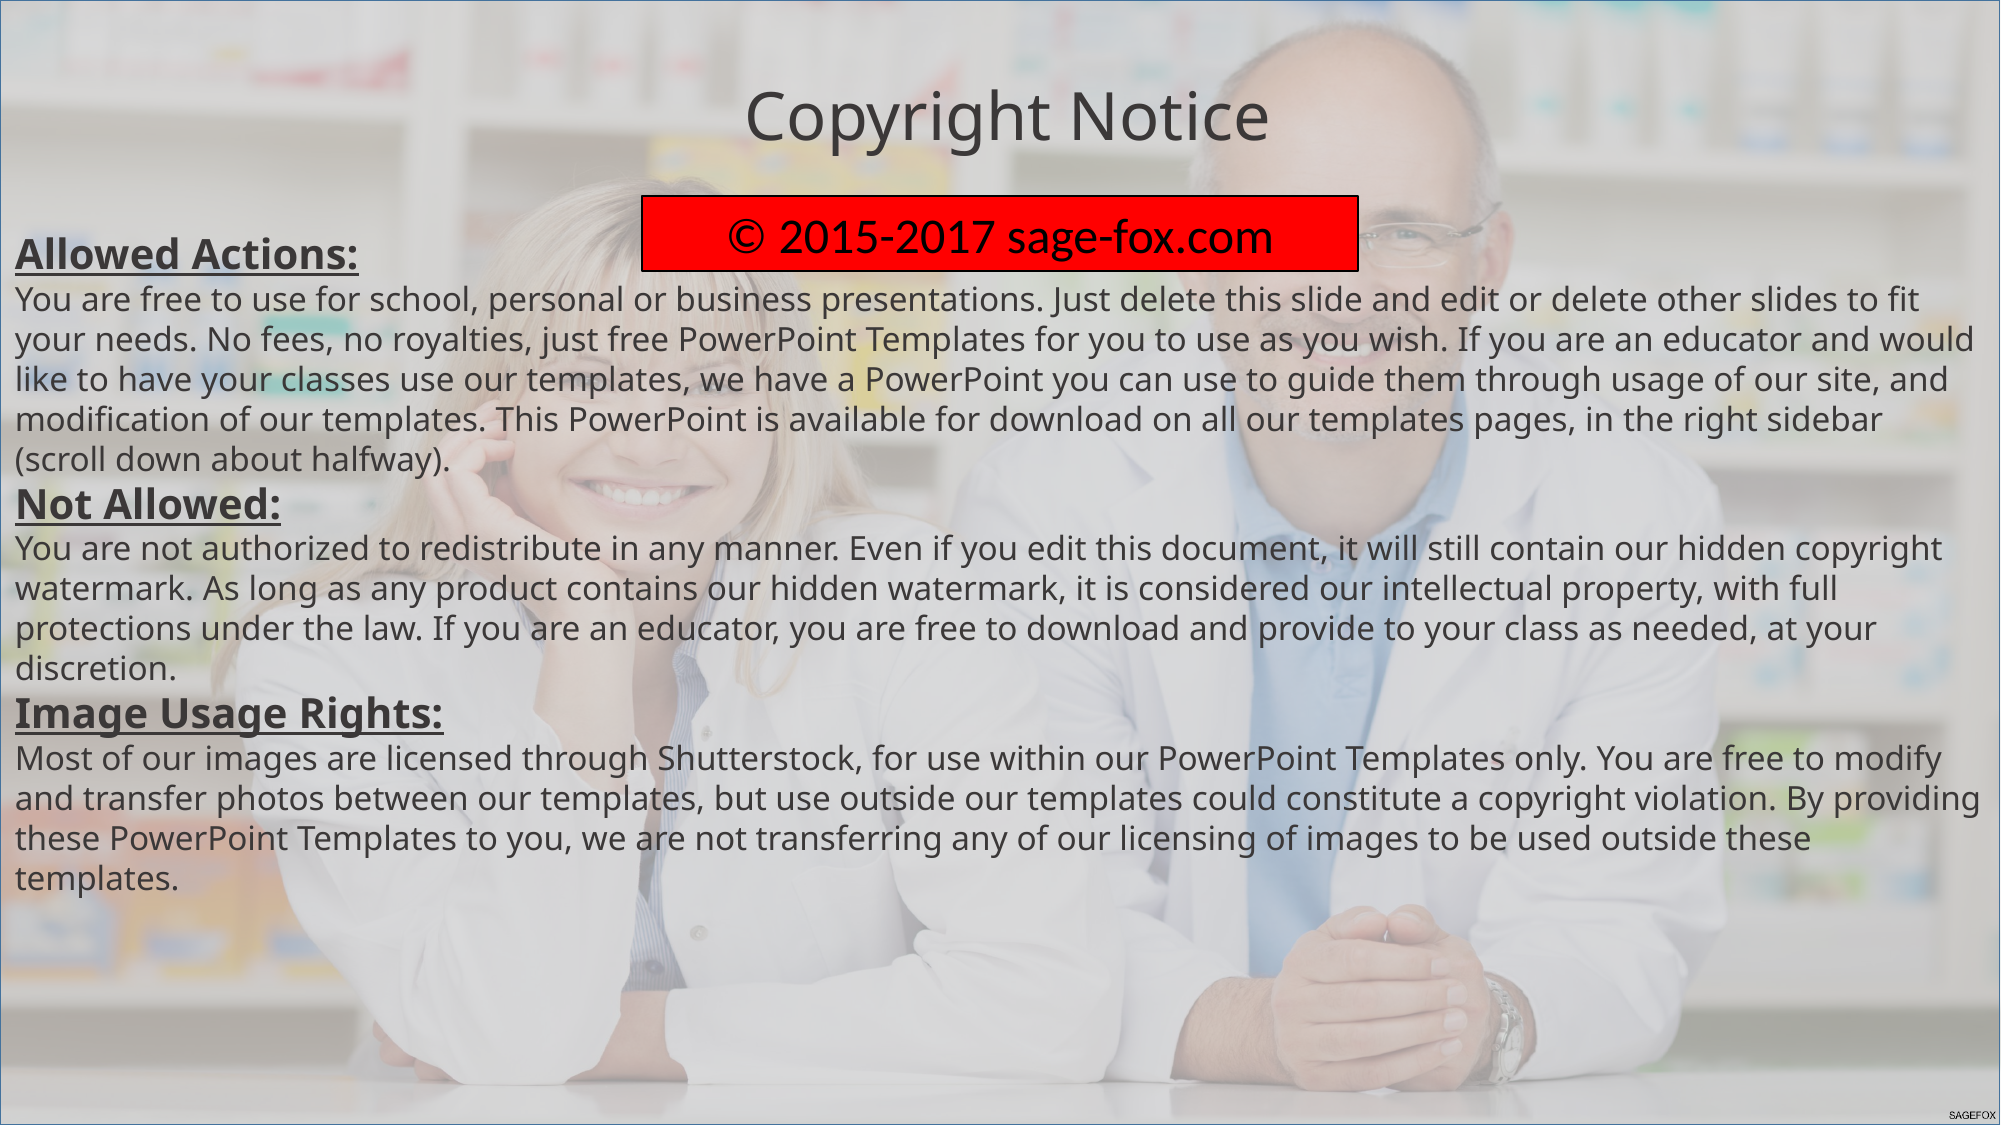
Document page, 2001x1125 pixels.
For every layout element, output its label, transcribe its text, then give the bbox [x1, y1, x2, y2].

text_box Allowed Actions: You are free to use for school, personal or business presentations. Just delete this slide and edit or delete other slides to fit your needs. No fees, no royalties, just free PowerPoint Templates for you to use as you wish. If you are an educator and would like to have your classes use our templates, we have a PowerPoint you can use to guide them through usage of our site, and modification of our templates. This PowerPoint is available for download on all our templates pages, in the right sidebar (scroll down about halfway). Not Allowed: You are not authorized to redistribute in any manner. Even if you edit this document, it will still contain our hidden copyright watermark. As long as any product contains our hidden watermark, it is considered our intellectual property, with full protections under the law. If you are an educator, you are free to download and provide to your class as needed, at your discretion. Image Usage Rights: Most of our images are licensed through Shutterstock, for use within our PowerPoint Templates only. You are free to modify and transfer photos between our templates, but use outside our templates could constitute a copyright violation. By providing these PowerPoint Templates to you, we are not transferring any of our licensing of images to be used outside these templates. [0, 0, 2000, 1125]
text_box © 2015-2017 sage-fox.com [641, 196, 1358, 272]
title Copyright Notice [493, 60, 1524, 178]
